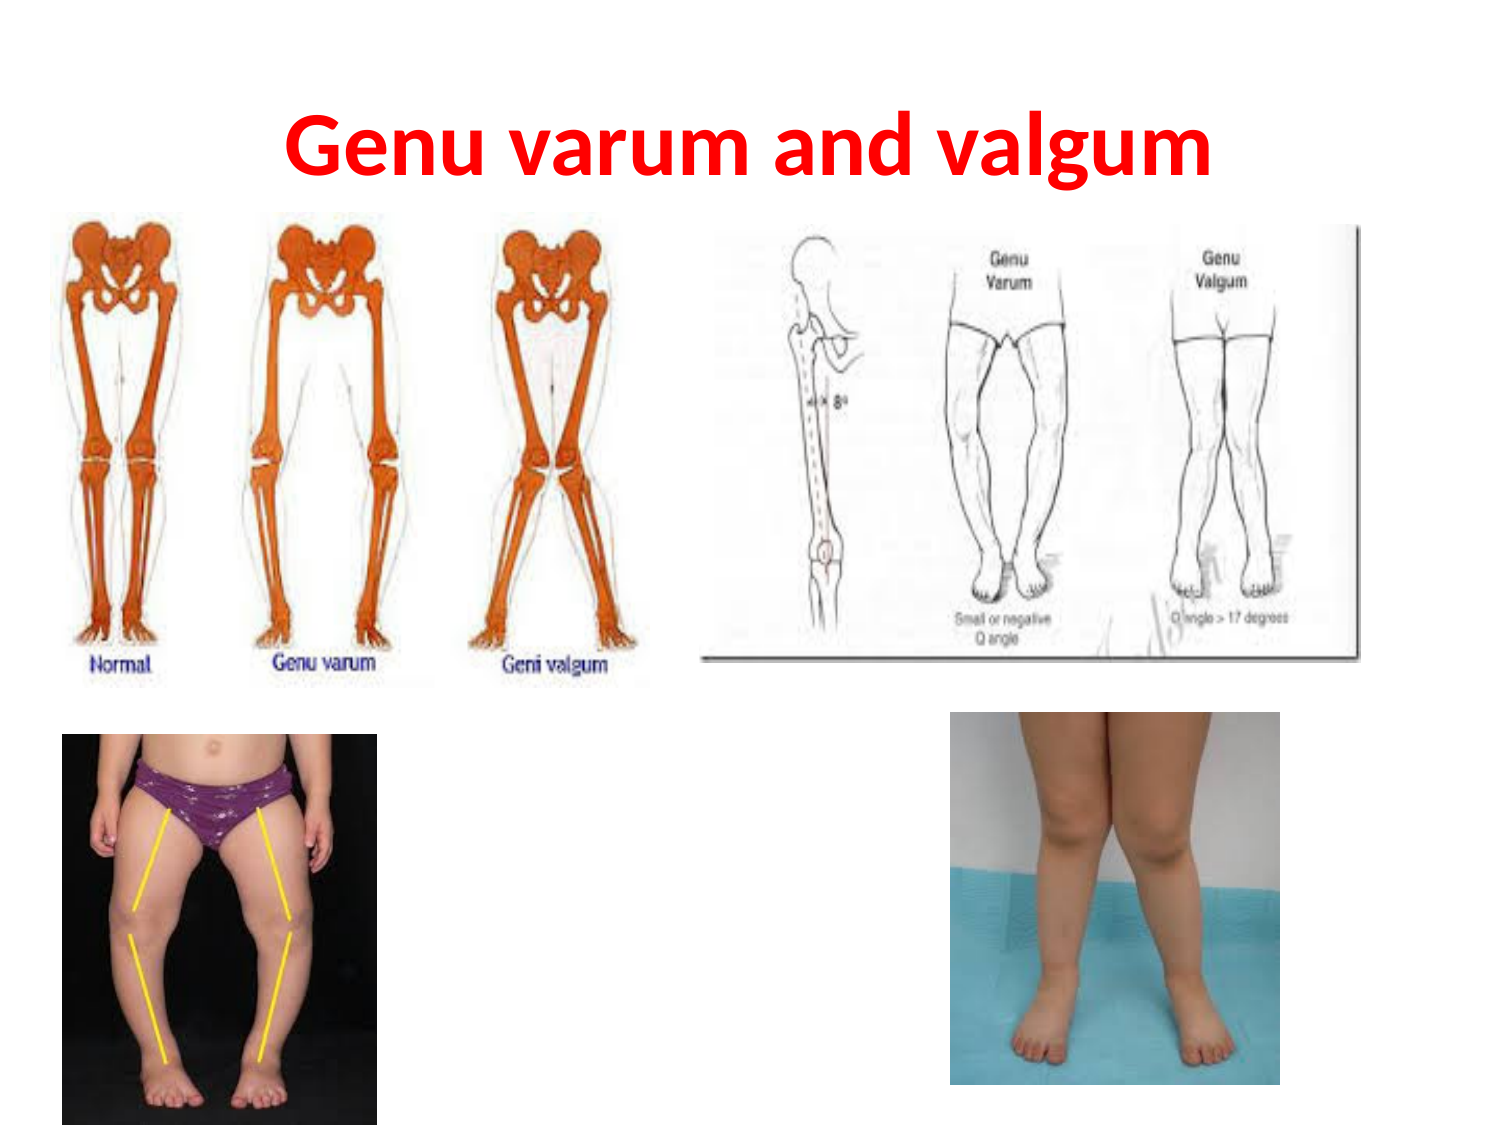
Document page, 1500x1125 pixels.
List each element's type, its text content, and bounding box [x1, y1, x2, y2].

picture [699, 224, 1362, 663]
title Genu varum and valgum [75, 45, 1425, 233]
picture [49, 212, 651, 688]
picture [949, 712, 1280, 1085]
picture [62, 734, 377, 1125]
